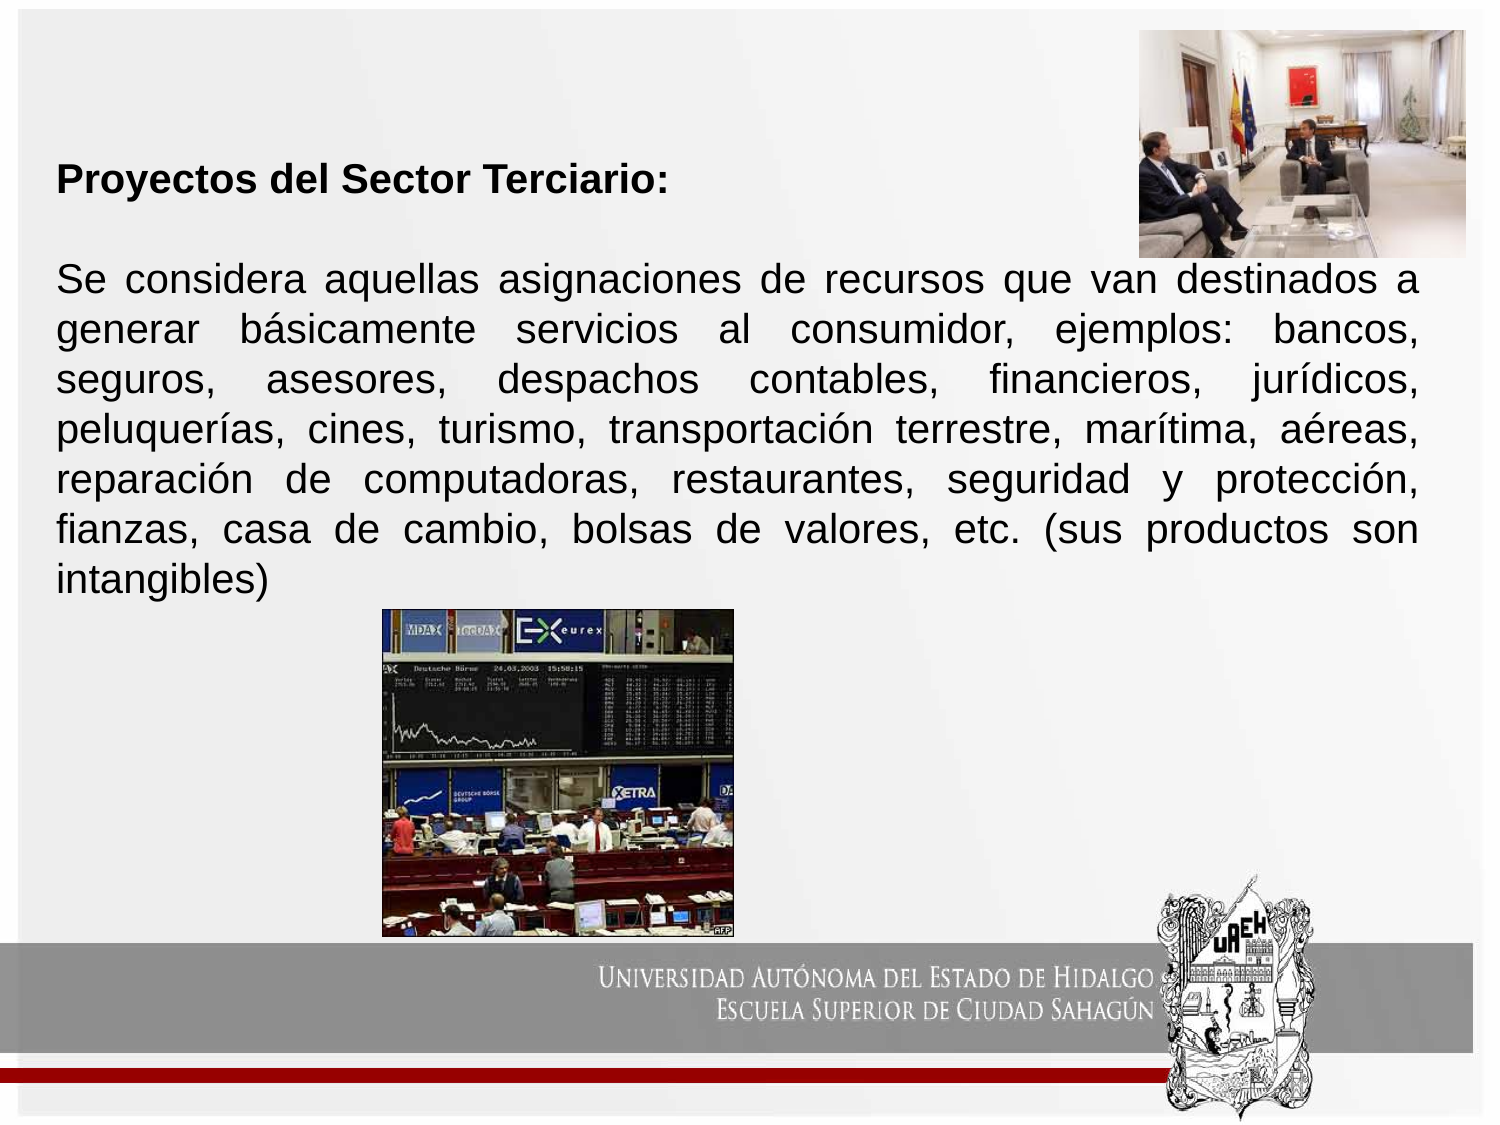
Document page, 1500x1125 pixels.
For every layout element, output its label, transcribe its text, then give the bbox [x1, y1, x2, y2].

text_box Proyectos del Sector Terciario: Se considera aquellas asignaciones de recursos que van destinados a generar básicamente servicios al consumidor, ejemplos: bancos, seguros, asesores, despachos contables, financieros, jurídicos, peluquerías, cines, turismo, transportación terrestre, marítima, aéreas, reparación de computadoras, restaurantes, seguridad y protección, fianzas, casa de cambio, bolsas de valores, etc. (sus productos son intangibles) [41, 144, 1436, 680]
picture [0, 0, 1500, 1125]
